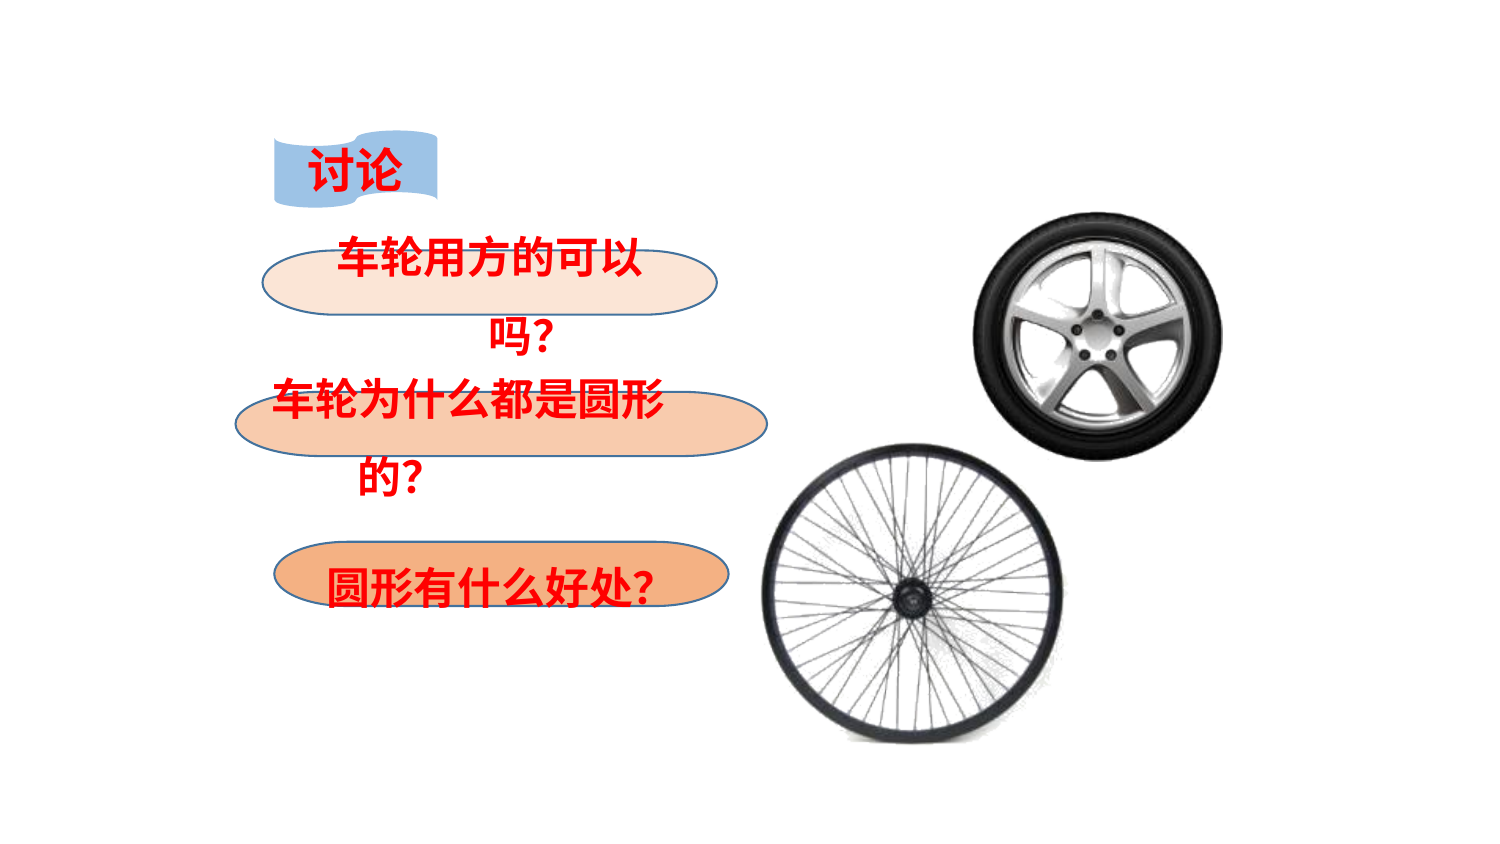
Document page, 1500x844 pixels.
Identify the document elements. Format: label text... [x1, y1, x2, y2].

text_box 圆形有什么好处？ [273, 540, 730, 608]
text_box 讨论 [273, 129, 439, 209]
text_box 车轮用方的可以吗？ [261, 249, 718, 316]
text_box 车轮为什么都是圆形的？ [234, 390, 769, 458]
picture [749, 211, 1223, 752]
